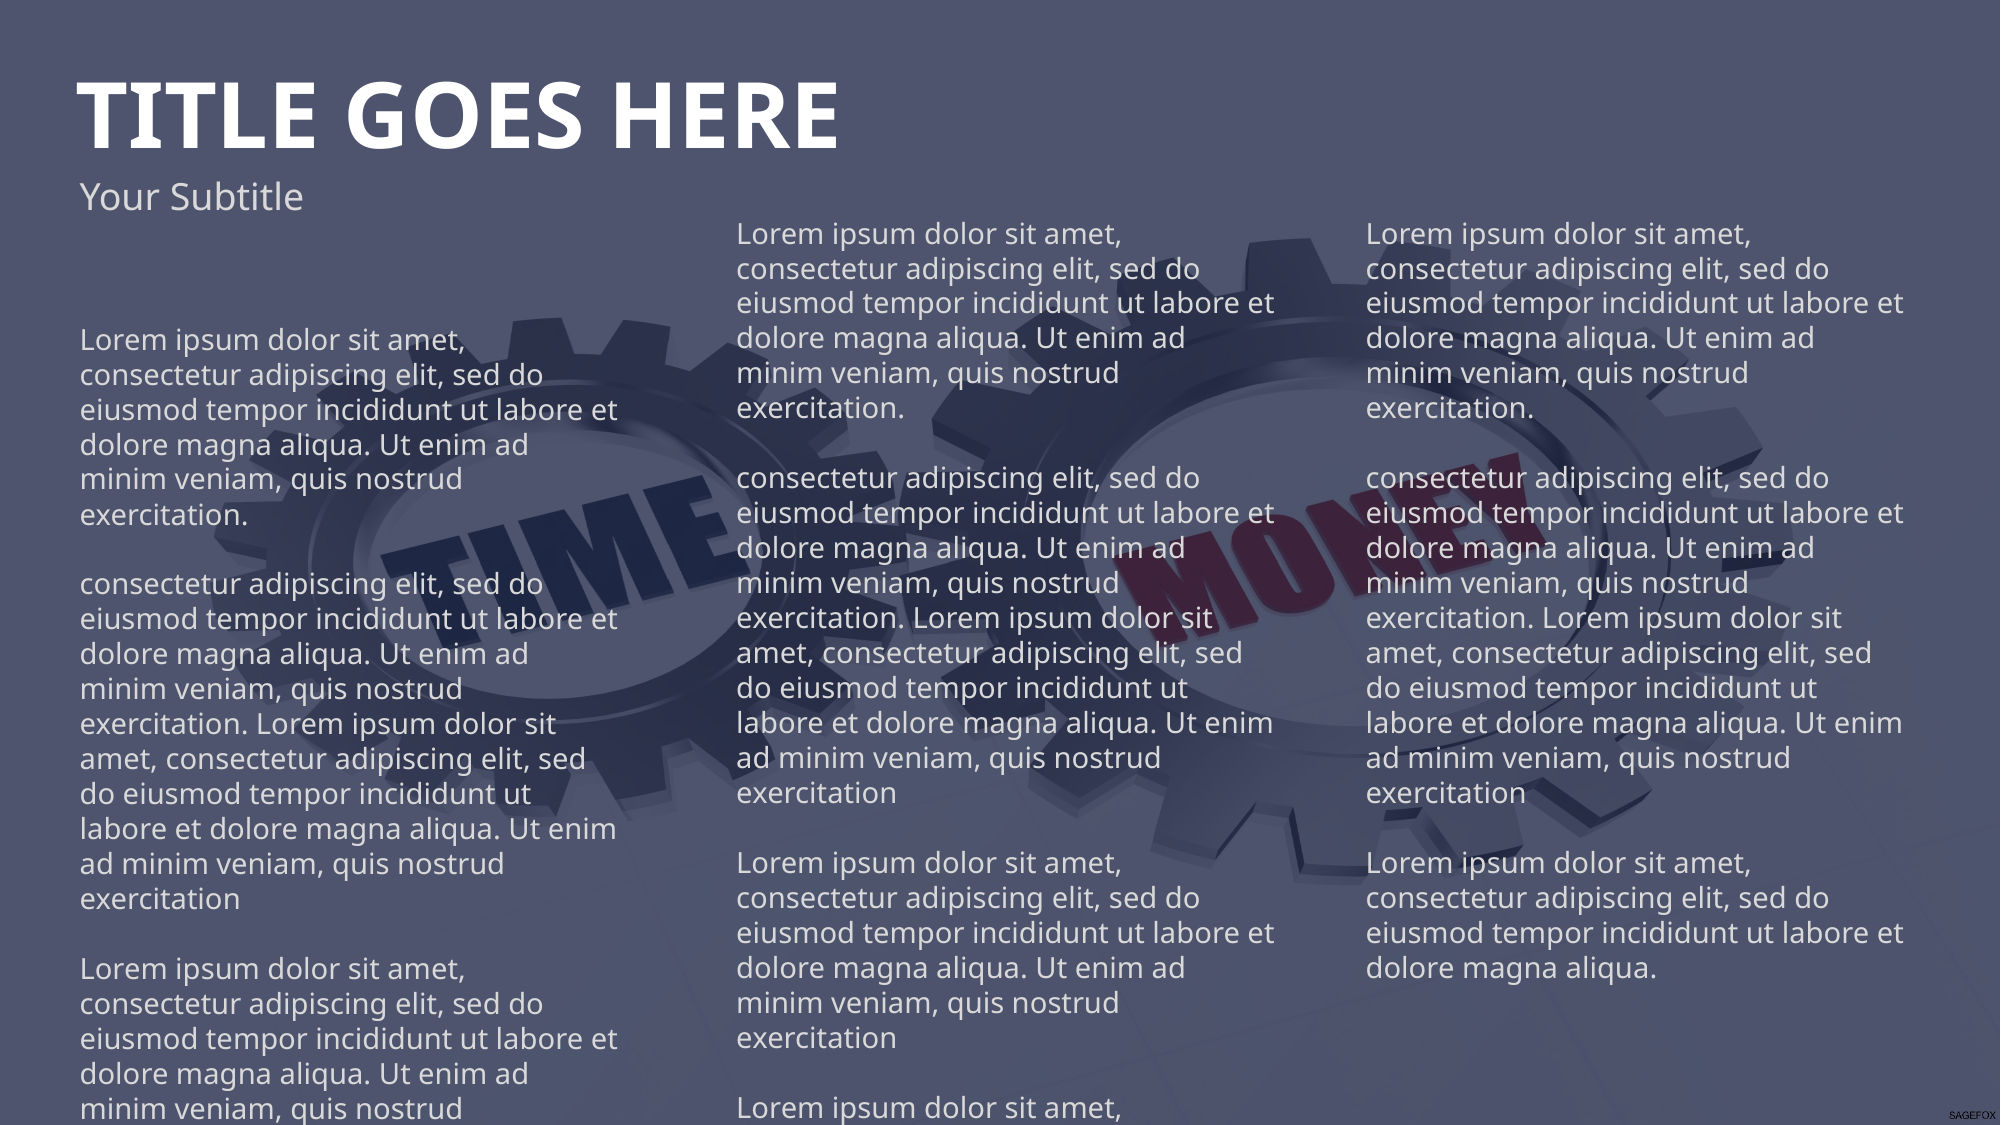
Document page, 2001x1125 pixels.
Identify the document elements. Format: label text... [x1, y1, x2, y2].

picture [1925, 0, 2001, 1125]
text_box Lorem ipsum dolor sit amet, consectetur adipiscing elit, sed do eiusmod tempor incididunt ut labore et dolore magna aliqua. Ut enim ad minim veniam, quis nostrud exercitation. consectetur adipiscing elit, sed do eiusmod tempor incididunt ut labore et dolore magna aliqua. Ut enim ad minim veniam, quis nostrud exercitation. Lorem ipsum dolor sit amet, consectetur adipiscing elit, sed do eiusmod tempor incididunt ut labore et dolore magna aliqua. Ut enim ad minim veniam, quis nostrud exercitation Lorem ipsum dolor sit amet, consectetur adipiscing elit, sed do eiusmod tempor incididunt ut labore et dolore magna aliqua. Ut enim ad minim veniam, quis nostrud exercitation Lorem ipsum dolor sit amet, consectetur adipiscing elit, sed do eiusmod. [721, 207, 1292, 1125]
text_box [60, 49, 1020, 227]
text_box Lorem ipsum dolor sit amet, consectetur adipiscing elit, sed do eiusmod tempor incididunt ut labore et dolore magna aliqua. Ut enim ad minim veniam, quis nostrud exercitation. consectetur adipiscing elit, sed do eiusmod tempor incididunt ut labore et dolore magna aliqua. Ut enim ad minim veniam, quis nostrud exercitation. Lorem ipsum dolor sit amet, consectetur adipiscing elit, sed do eiusmod tempor incididunt ut labore et dolore magna aliqua. Ut enim ad minim veniam, quis nostrud exercitation Lorem ipsum dolor sit amet, consectetur adipiscing elit, sed do eiusmod tempor incididunt ut labore et dolore magna aliqua. [1350, 207, 1921, 992]
text_box Lorem ipsum dolor sit amet, consectetur adipiscing elit, sed do eiusmod tempor incididunt ut labore et dolore magna aliqua. Ut enim ad minim veniam, quis nostrud exercitation. consectetur adipiscing elit, sed do eiusmod tempor incididunt ut labore et dolore magna aliqua. Ut enim ad minim veniam, quis nostrud exercitation. Lorem ipsum dolor sit amet, consectetur adipiscing elit, sed do eiusmod tempor incididunt ut labore et dolore magna aliqua. Ut enim ad minim veniam, quis nostrud exercitation Lorem ipsum dolor sit amet, consectetur adipiscing elit, sed do eiusmod tempor incididunt ut labore et dolore magna aliqua. Ut enim ad minim veniam, quis nostrud exercitation. [64, 313, 635, 1125]
